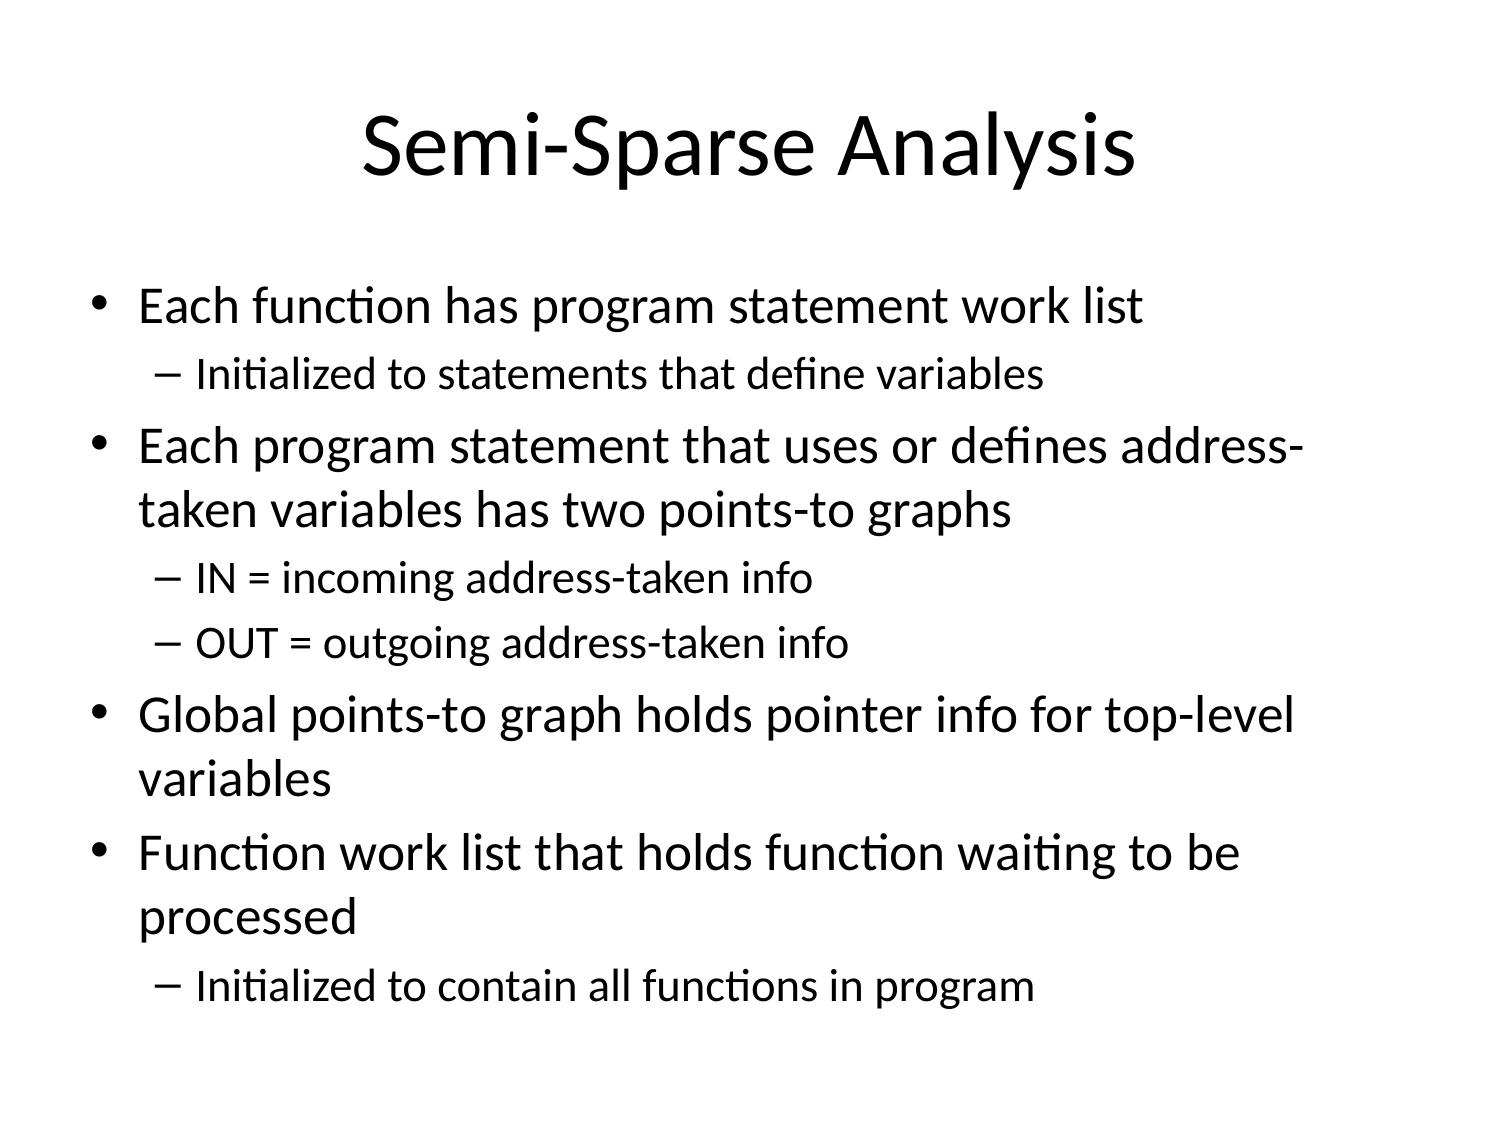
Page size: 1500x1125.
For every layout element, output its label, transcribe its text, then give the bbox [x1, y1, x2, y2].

list Each function has program statement work list Initialized to statements that define variables Each program statement that uses or defines address-taken variables has two points-to graphs IN = incoming address-taken info OUT = outgoing address-taken info Global points-to graph holds pointer info for top-level variables Function work list that holds function waiting to be processed Initialized to contain all functions in program [75, 262, 1425, 1025]
title Semi-Sparse Analysis [75, 45, 1425, 233]
